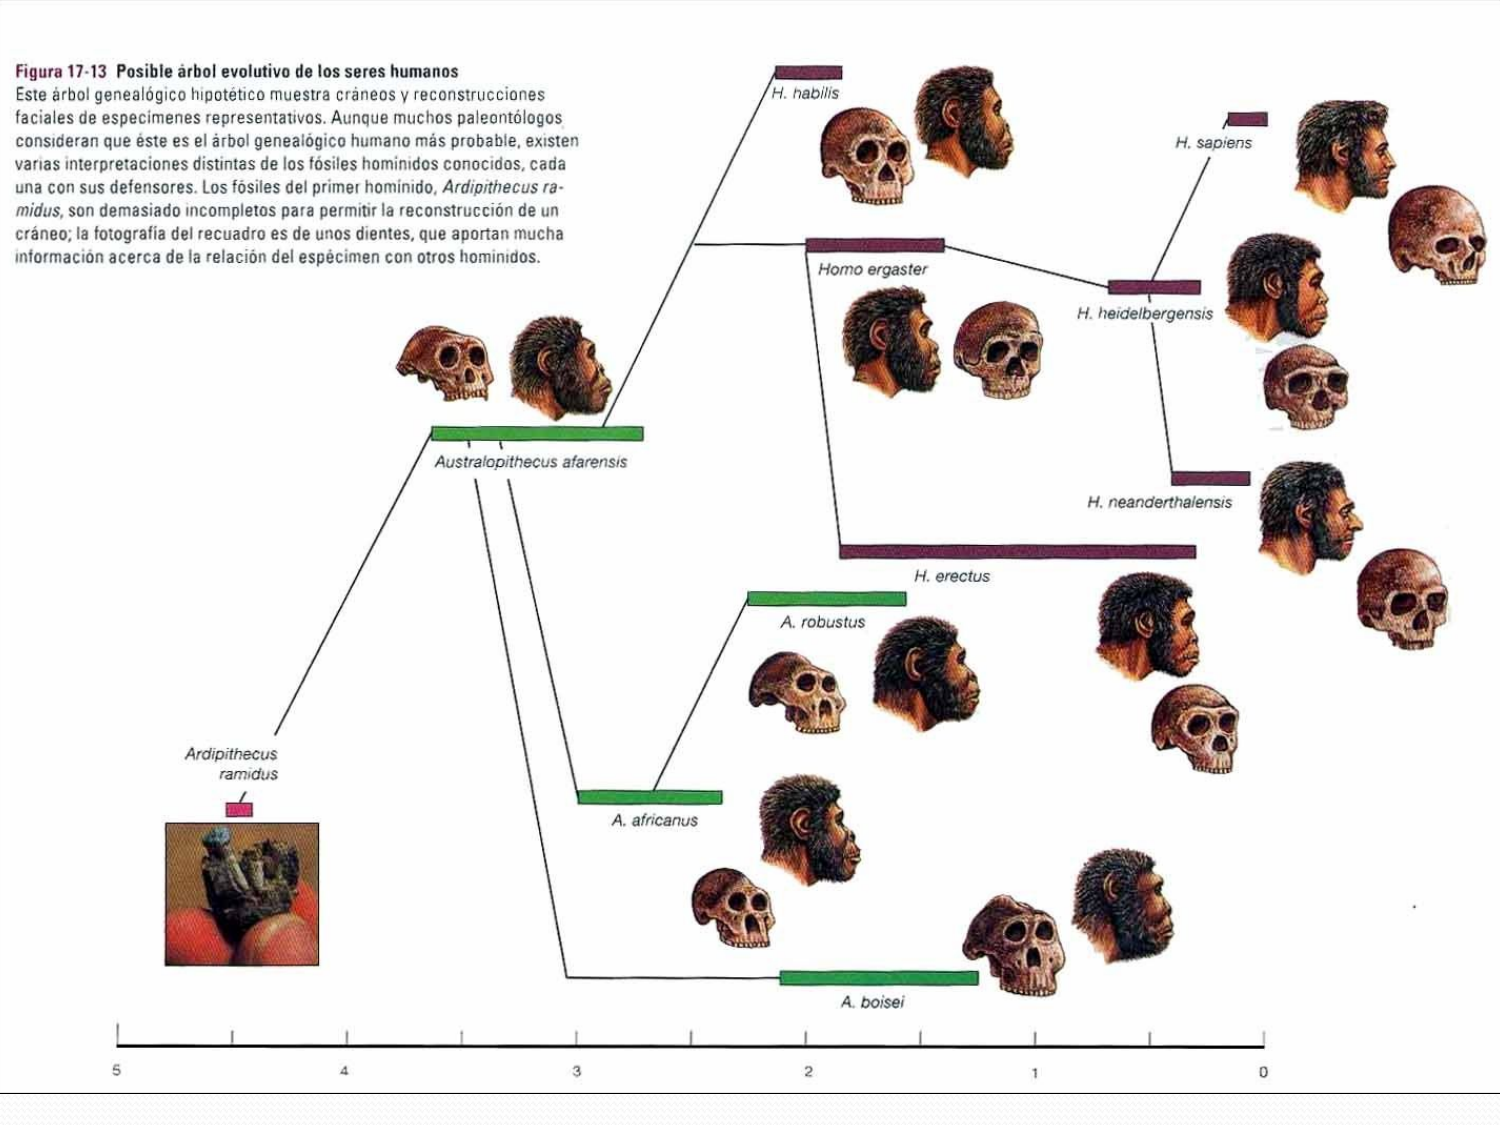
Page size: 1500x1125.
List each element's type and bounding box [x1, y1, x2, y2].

list [0, 0, 1500, 1095]
